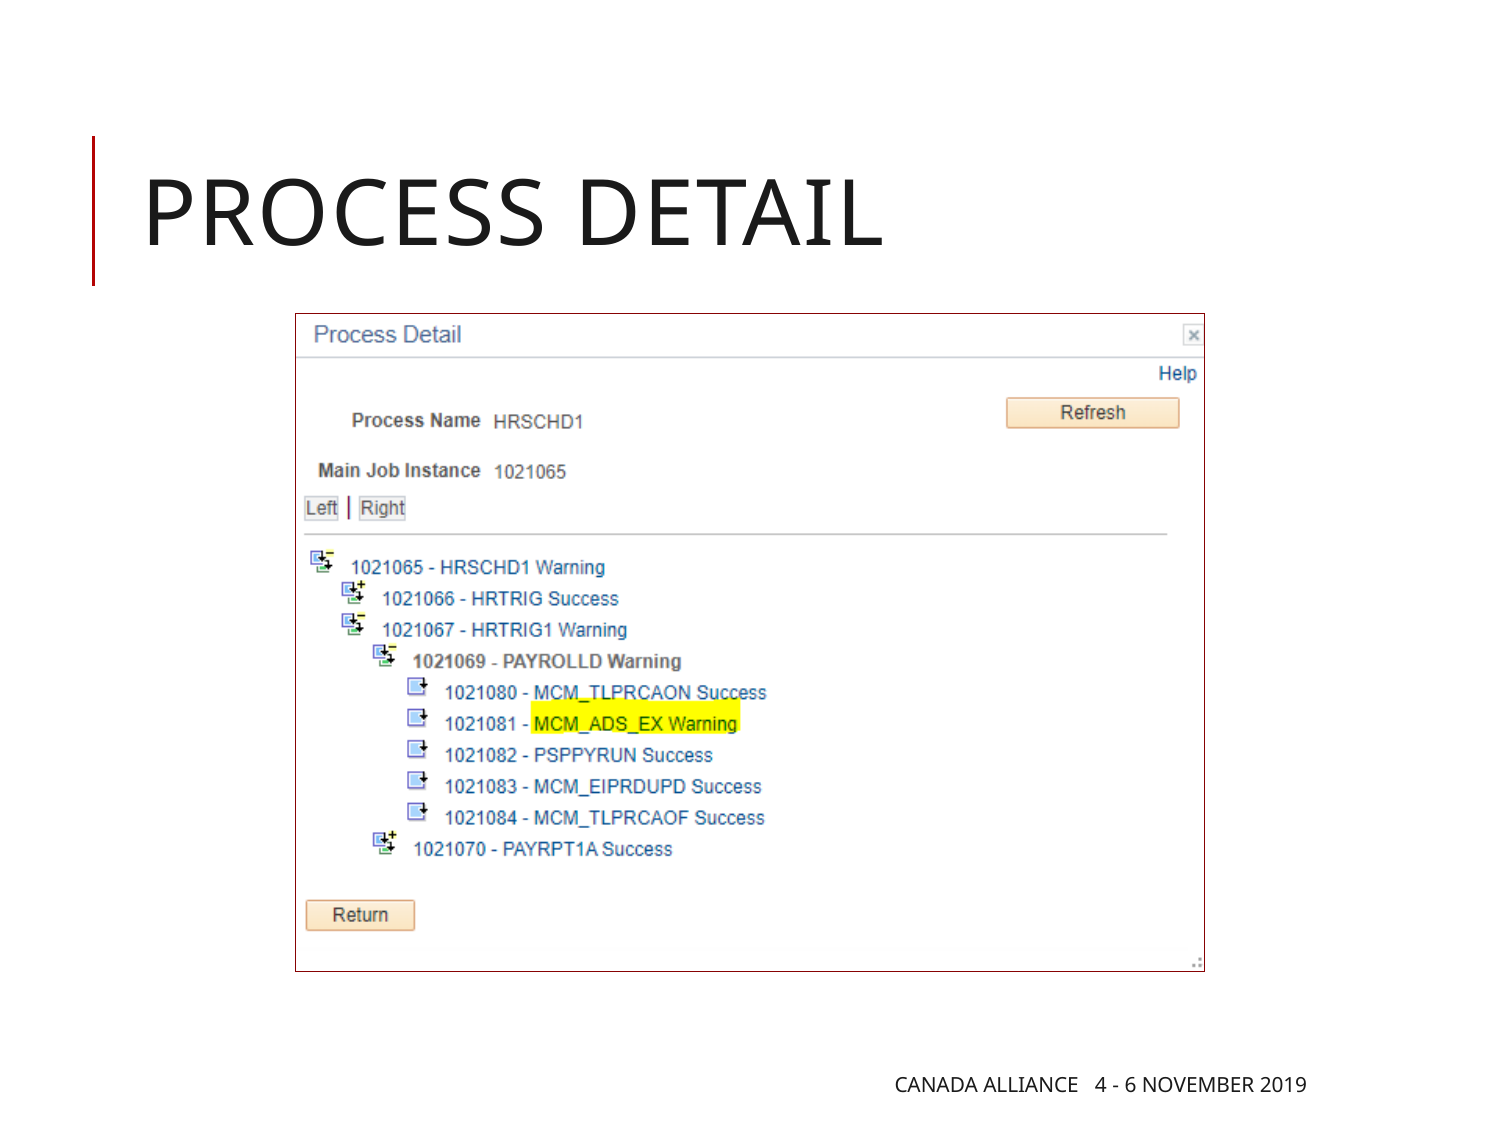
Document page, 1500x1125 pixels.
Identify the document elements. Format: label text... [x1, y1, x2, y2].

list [295, 313, 1205, 972]
title Process detail [126, 96, 1322, 342]
footer Canada Alliance 4 - 6 November 2019 [595, 1061, 1322, 1107]
